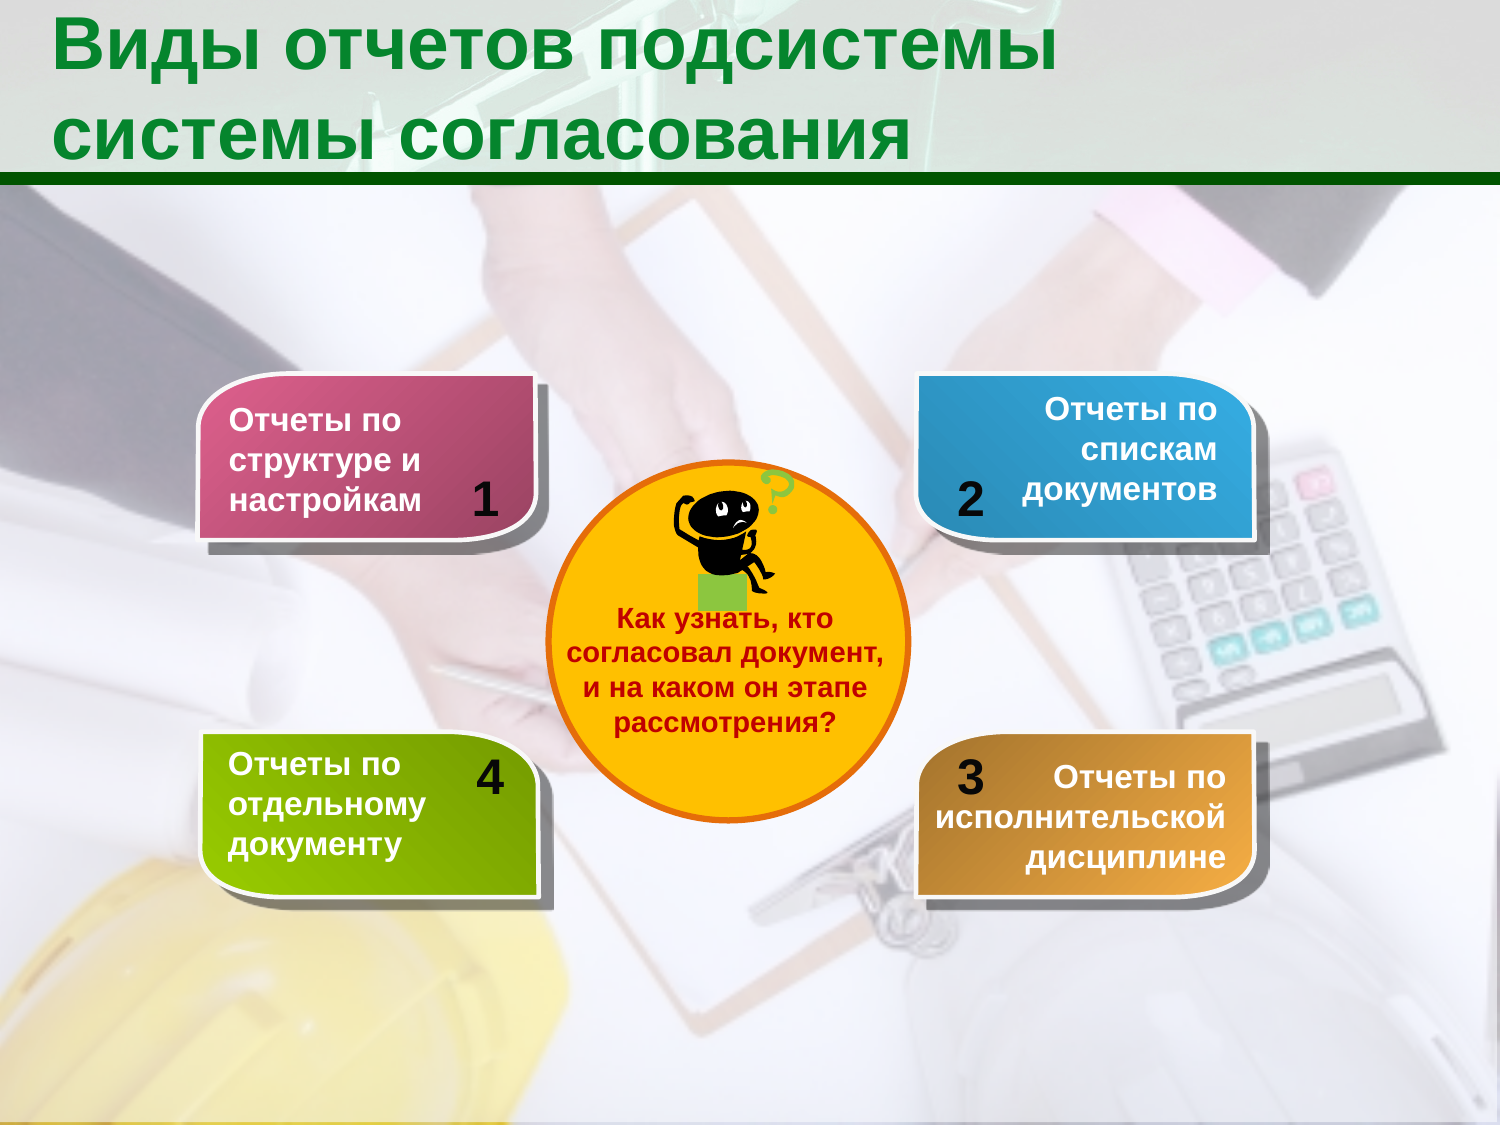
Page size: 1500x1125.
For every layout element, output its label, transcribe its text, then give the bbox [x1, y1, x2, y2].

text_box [0, 172, 1500, 1125]
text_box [197, 373, 1255, 898]
title Виды отчетов подсистемы системы согласования [35, 28, 1415, 140]
picture [0, 0, 1500, 172]
